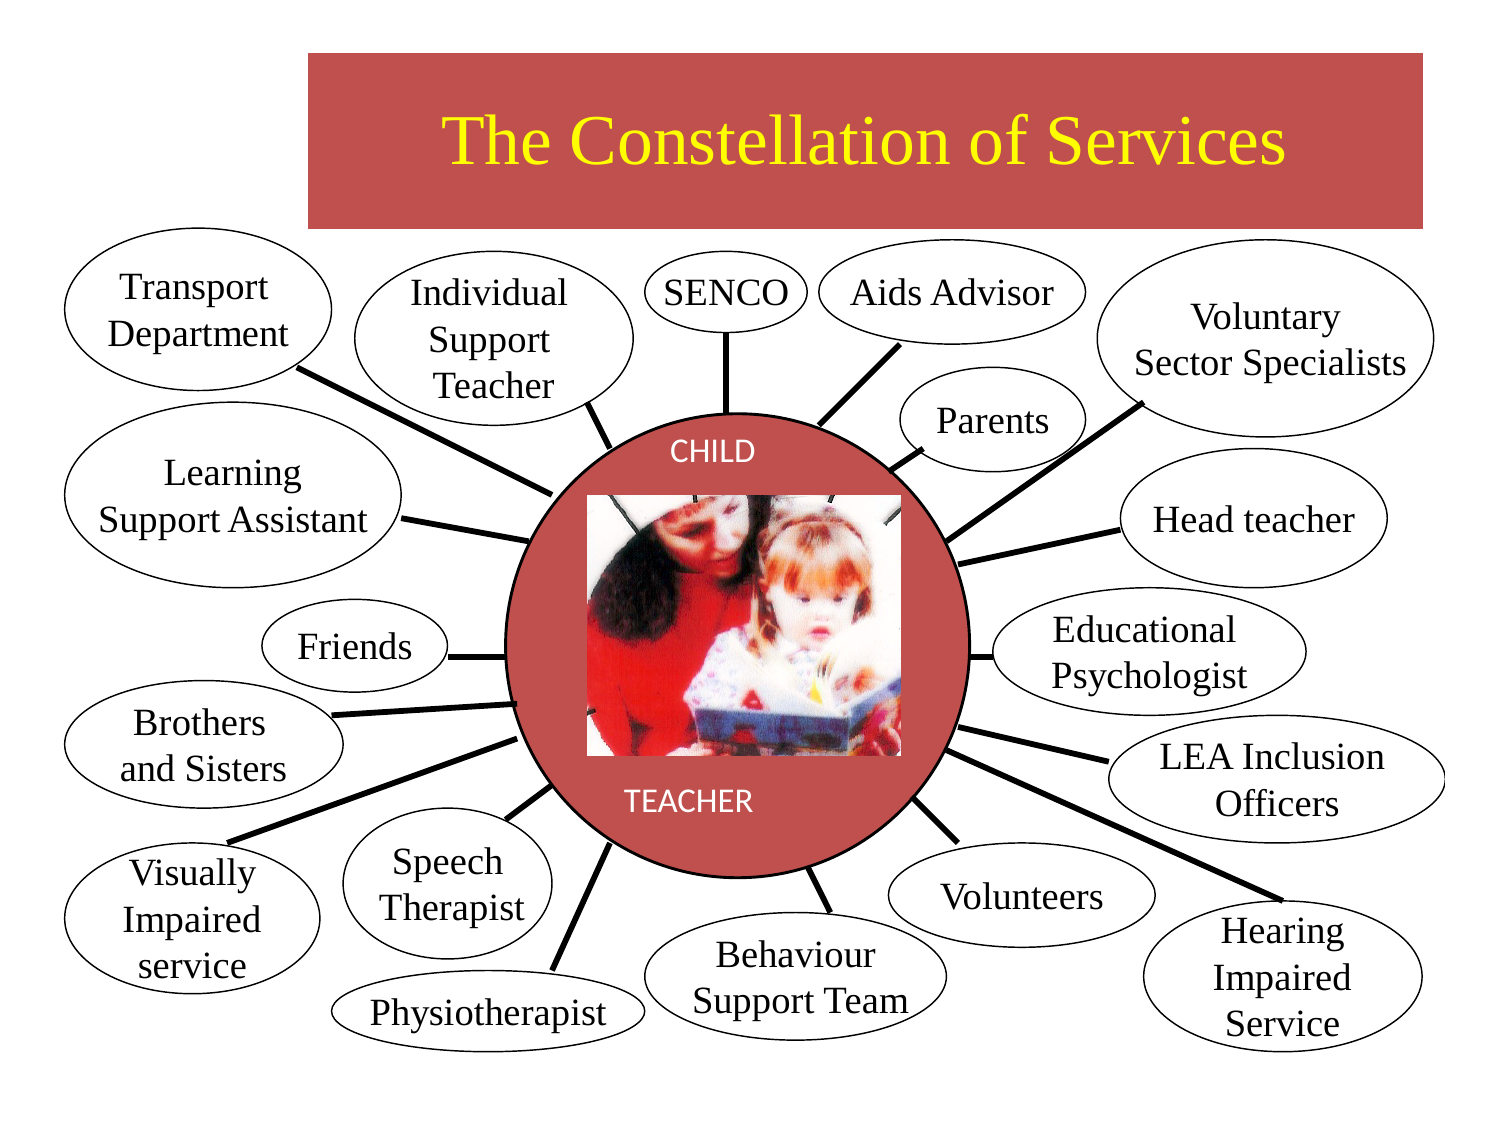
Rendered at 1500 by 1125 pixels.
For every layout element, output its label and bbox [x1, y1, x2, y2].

text_box [52, 30, 1446, 1075]
